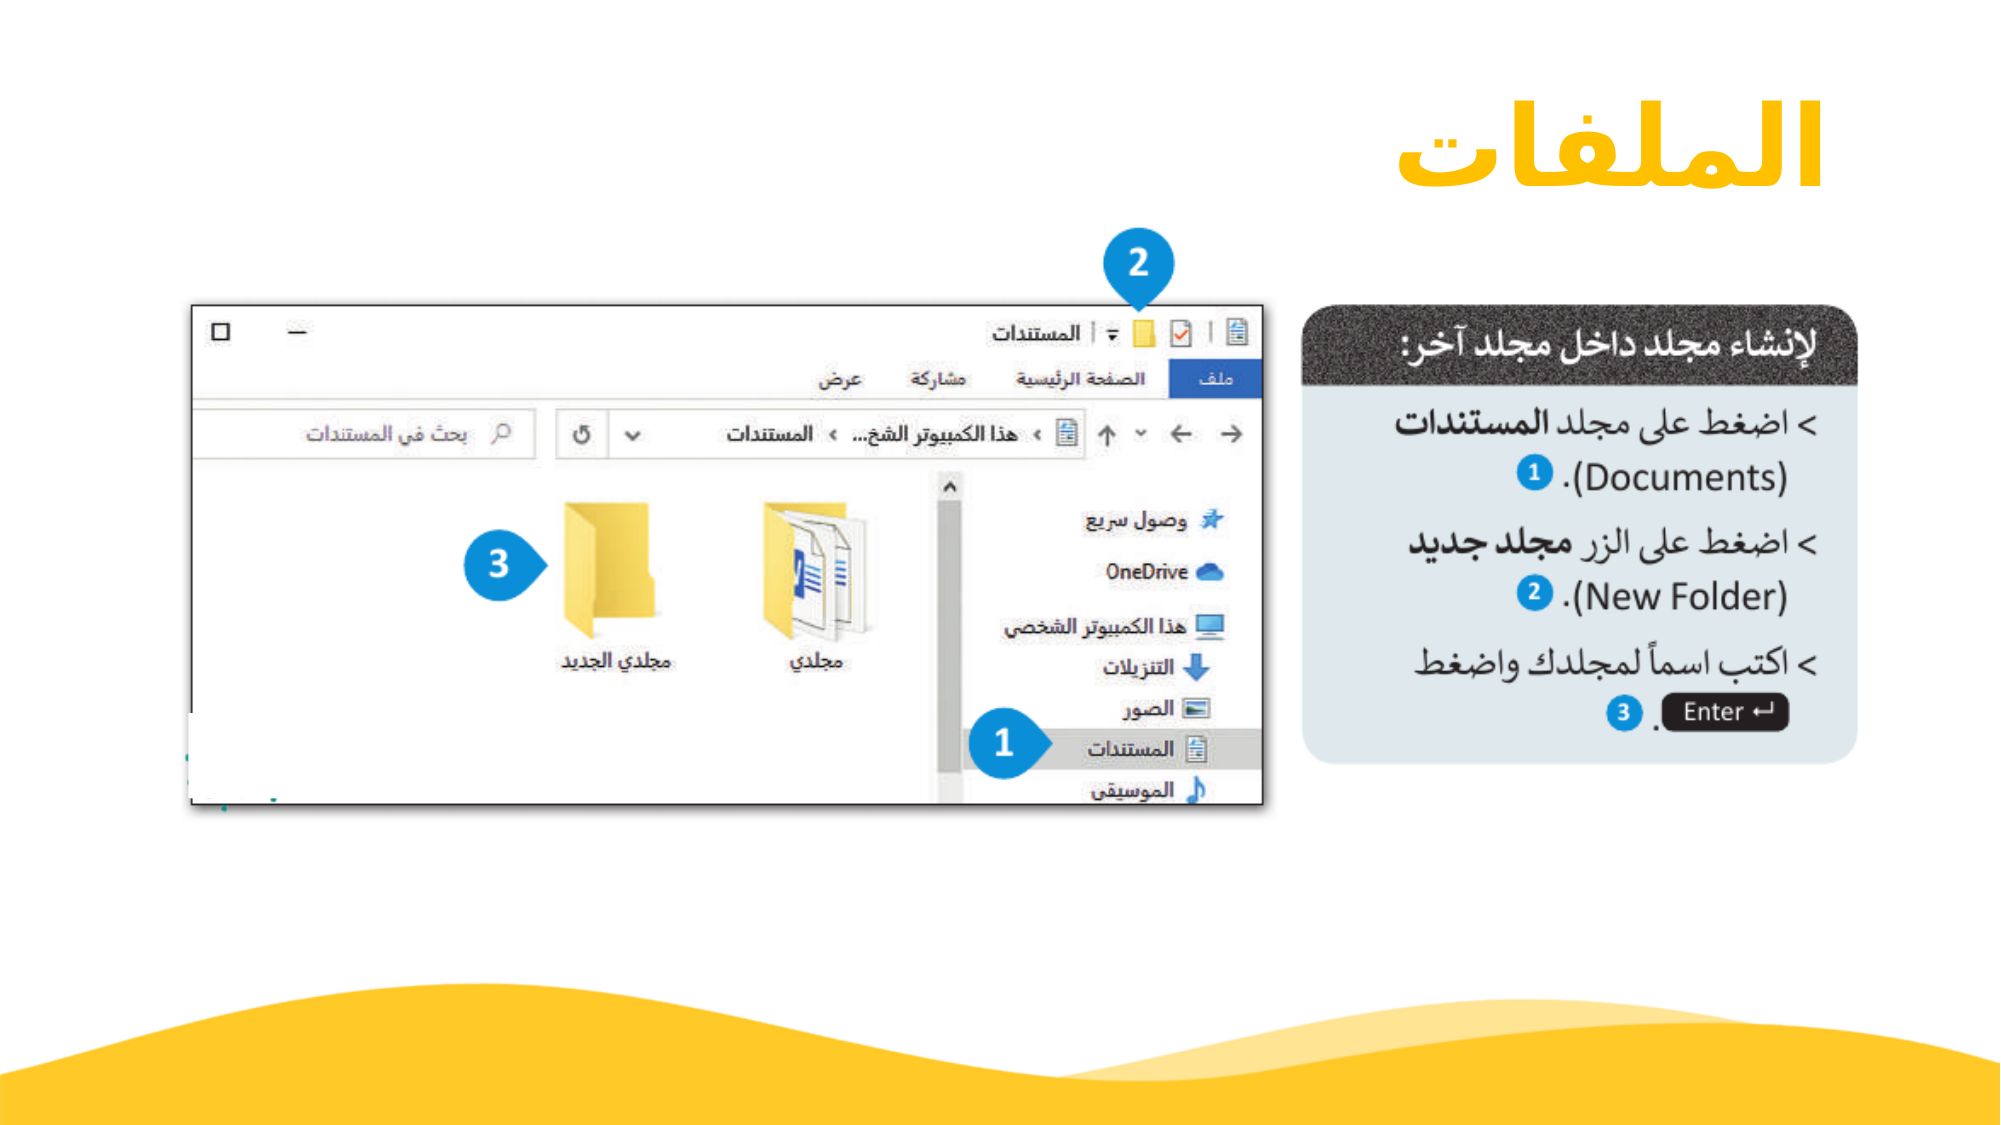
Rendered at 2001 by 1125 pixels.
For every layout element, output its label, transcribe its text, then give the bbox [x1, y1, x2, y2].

text_box الملفات والمجلدات [1222, 66, 2000, 352]
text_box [181, 218, 1899, 870]
picture [0, 956, 2000, 1125]
